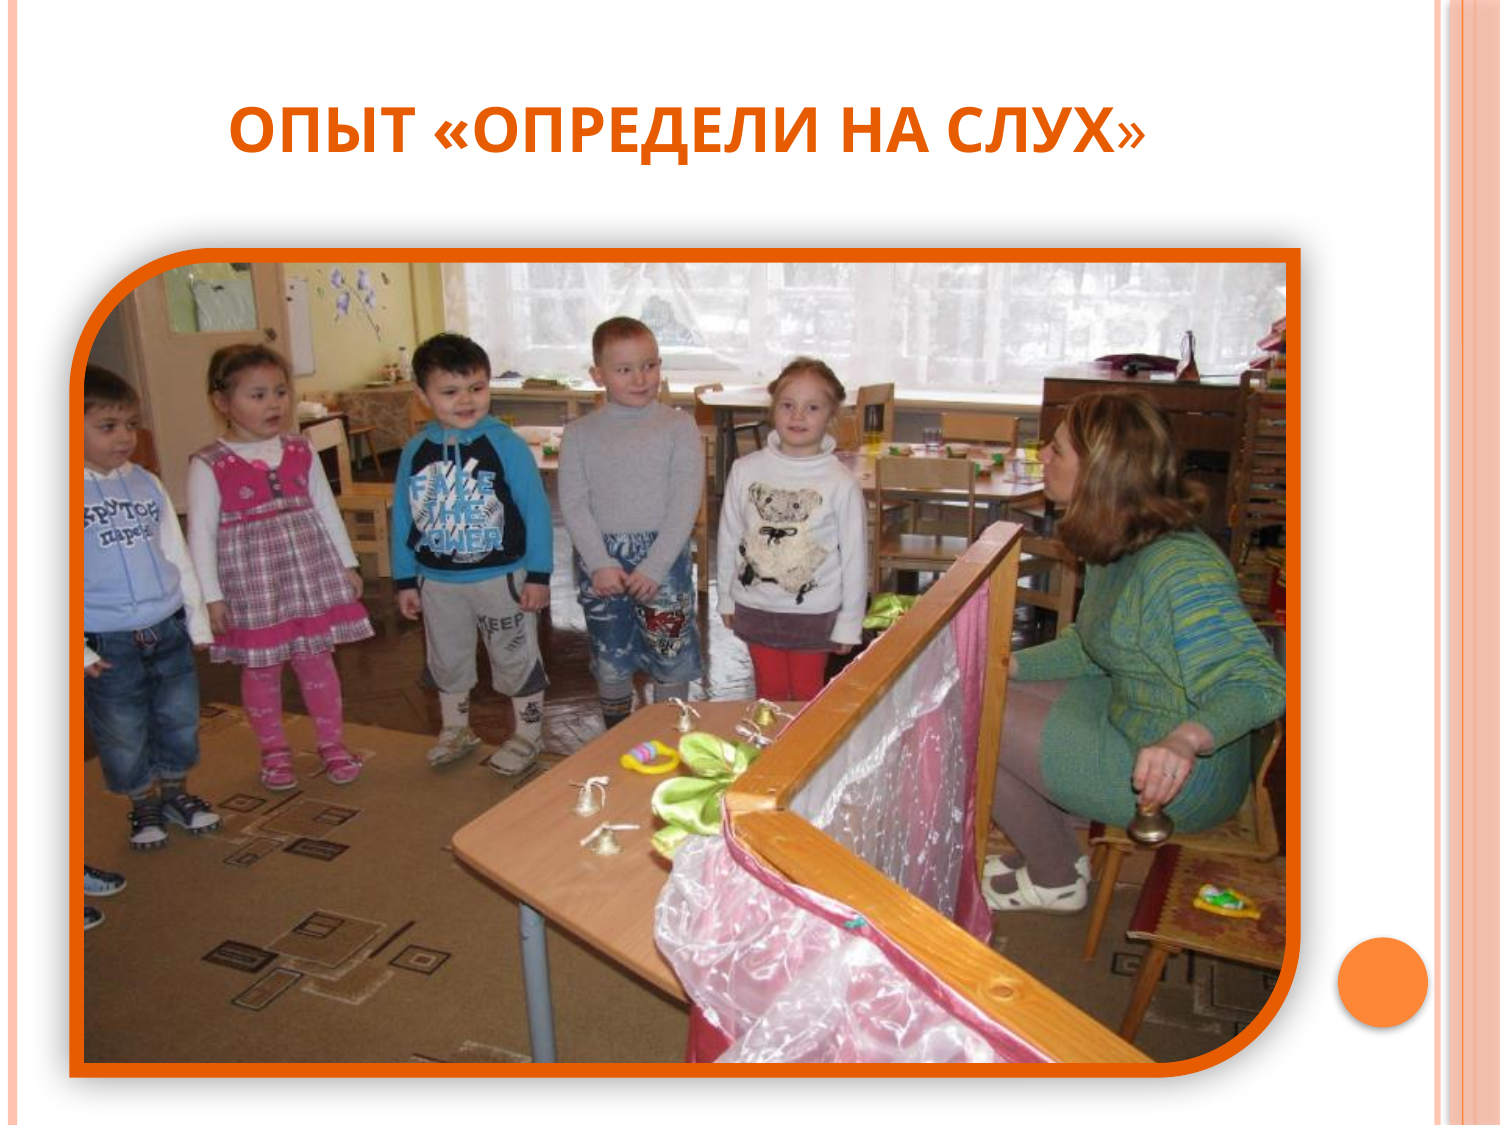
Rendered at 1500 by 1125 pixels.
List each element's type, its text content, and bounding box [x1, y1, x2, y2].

title Опыт «Определи на слух» [75, 45, 1300, 173]
picture [76, 254, 1294, 1071]
